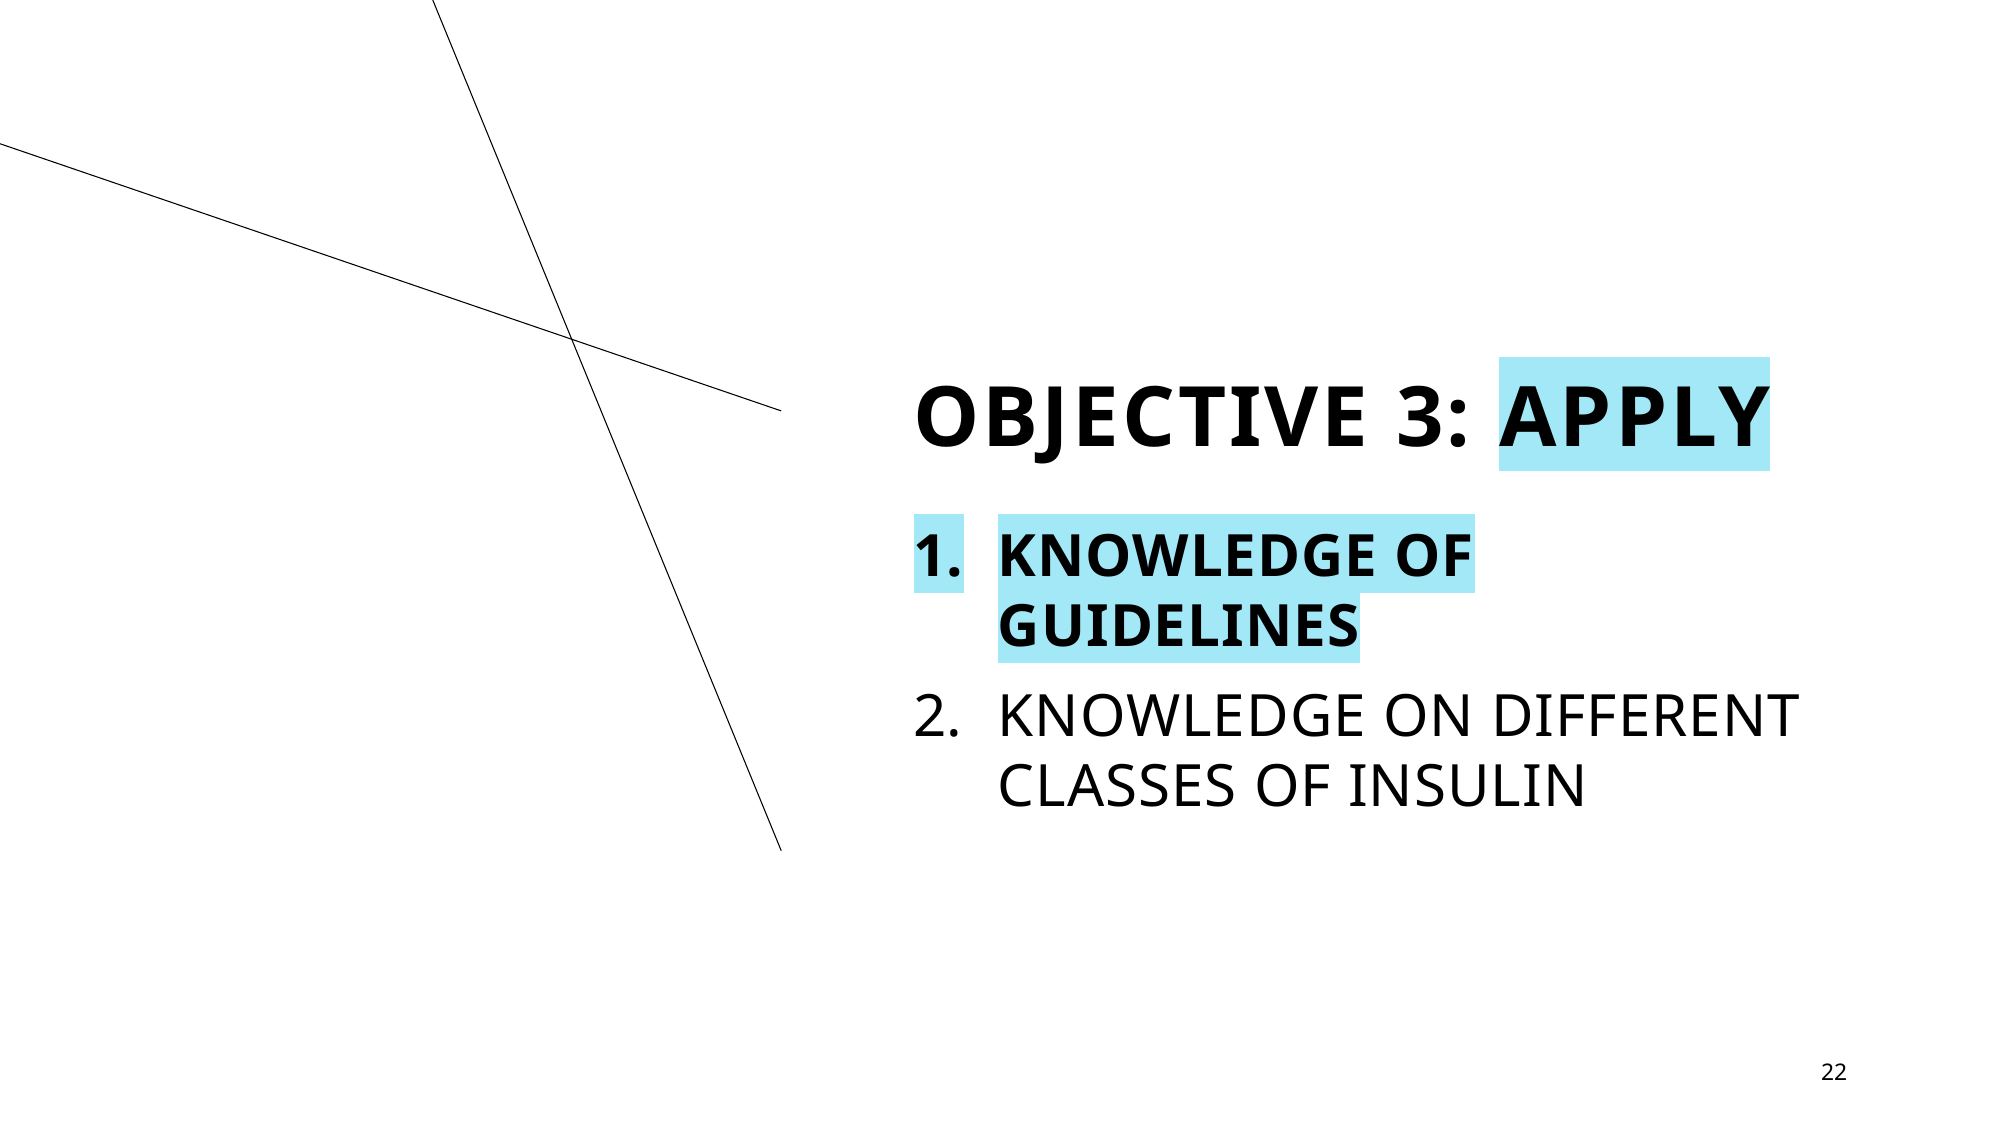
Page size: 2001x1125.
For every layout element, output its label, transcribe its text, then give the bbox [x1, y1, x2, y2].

slide_number 22 [1412, 1042, 1863, 1103]
title OBJECTIVE 3: APPLY [898, 274, 1856, 472]
list KNOWLEDGE OF GUIDELINES KNOWLEDGE ON DIFFERENT CLASSES OF INSULIN [898, 510, 1856, 855]
